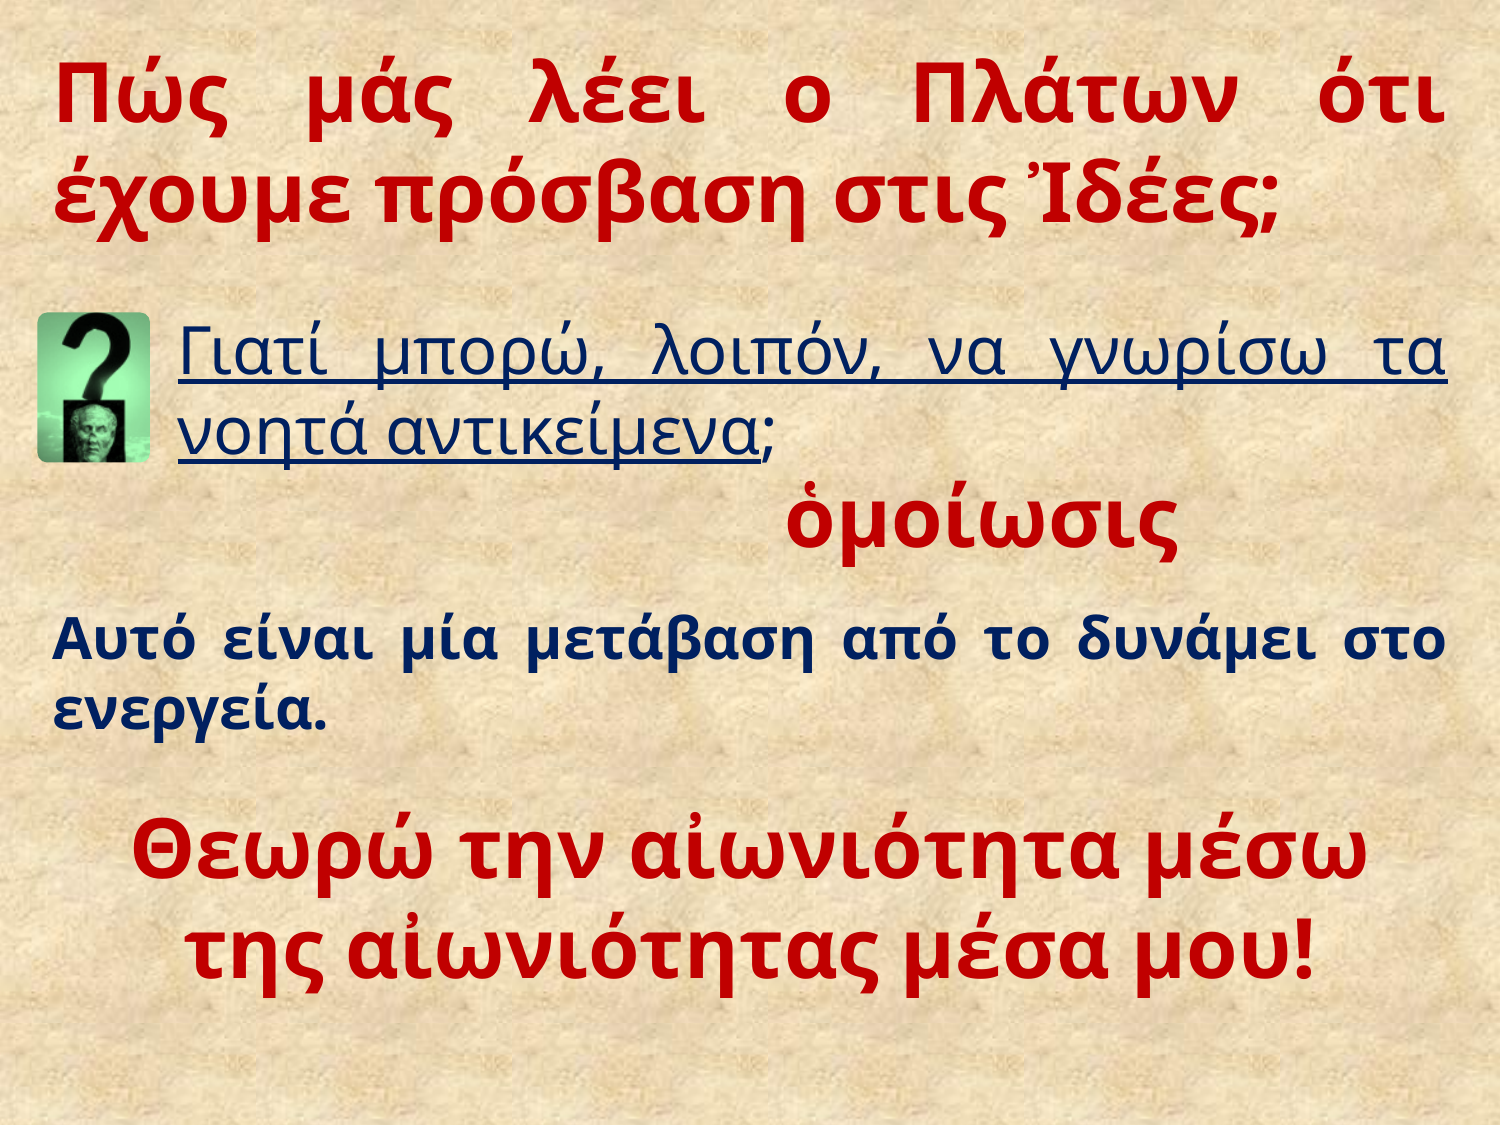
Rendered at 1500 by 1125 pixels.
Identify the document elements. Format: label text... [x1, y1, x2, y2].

text_box ὁμοίωσις [499, 457, 1463, 572]
title Πώς μάς λέει ο Πλάτων ότι έχουμε πρόσβαση στις Ἰδέες; [37, 45, 1463, 233]
picture [0, 0, 1500, 1125]
text_box Θεωρώ την αἰωνιότητα μέσω της αἰωνιότητας μέσα μου! [37, 787, 1463, 1003]
text_box Αυτό είναι μία μετάβαση από το δυνάμει στο ενεργεία. [37, 593, 1463, 749]
list Γιατί μπορώ, λοιπόν, να γνωρίσω τα νοητά αντικείμενα; [162, 299, 1463, 488]
